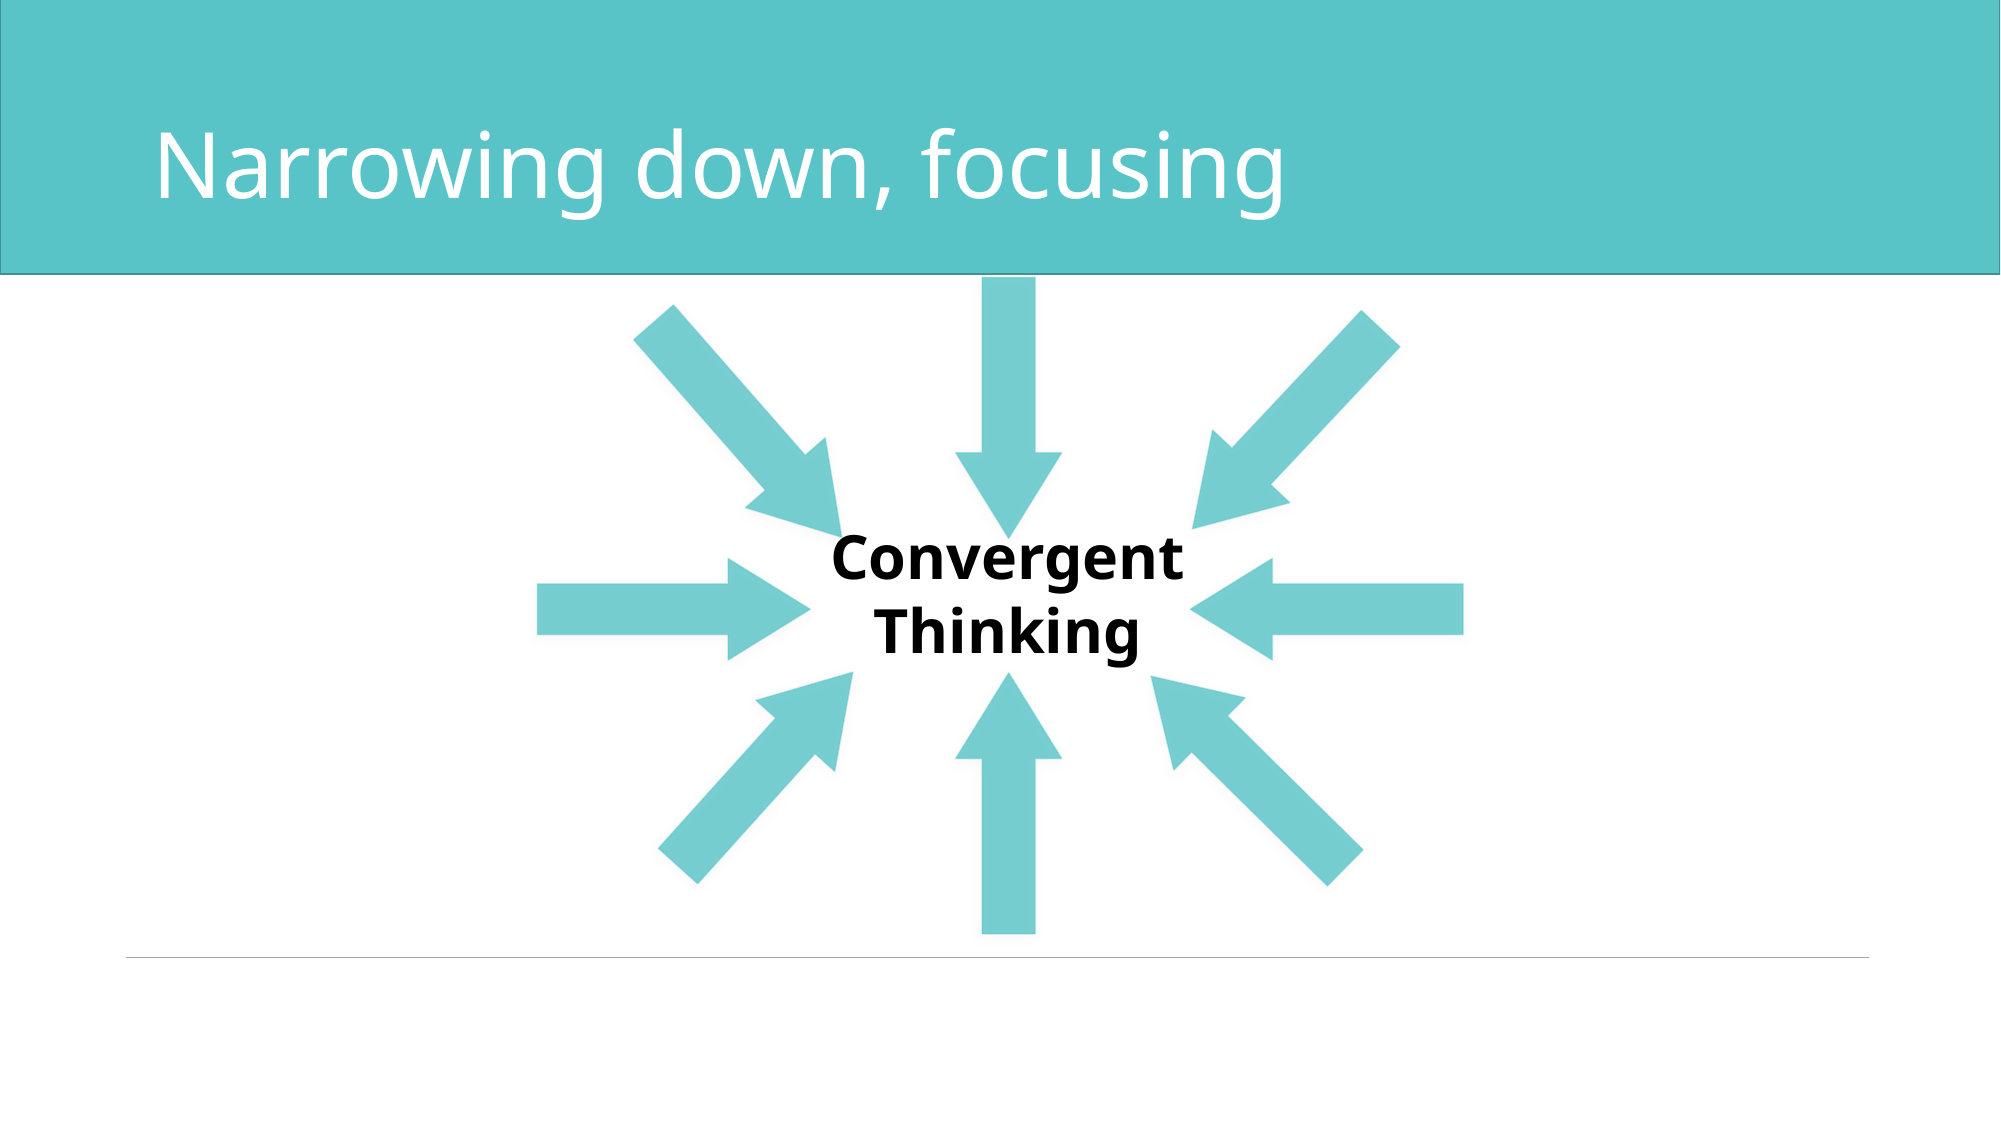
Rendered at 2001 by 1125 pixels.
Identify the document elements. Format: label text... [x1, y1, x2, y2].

title Narrowing down, focusing [137, 59, 1863, 278]
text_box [537, 277, 1464, 934]
